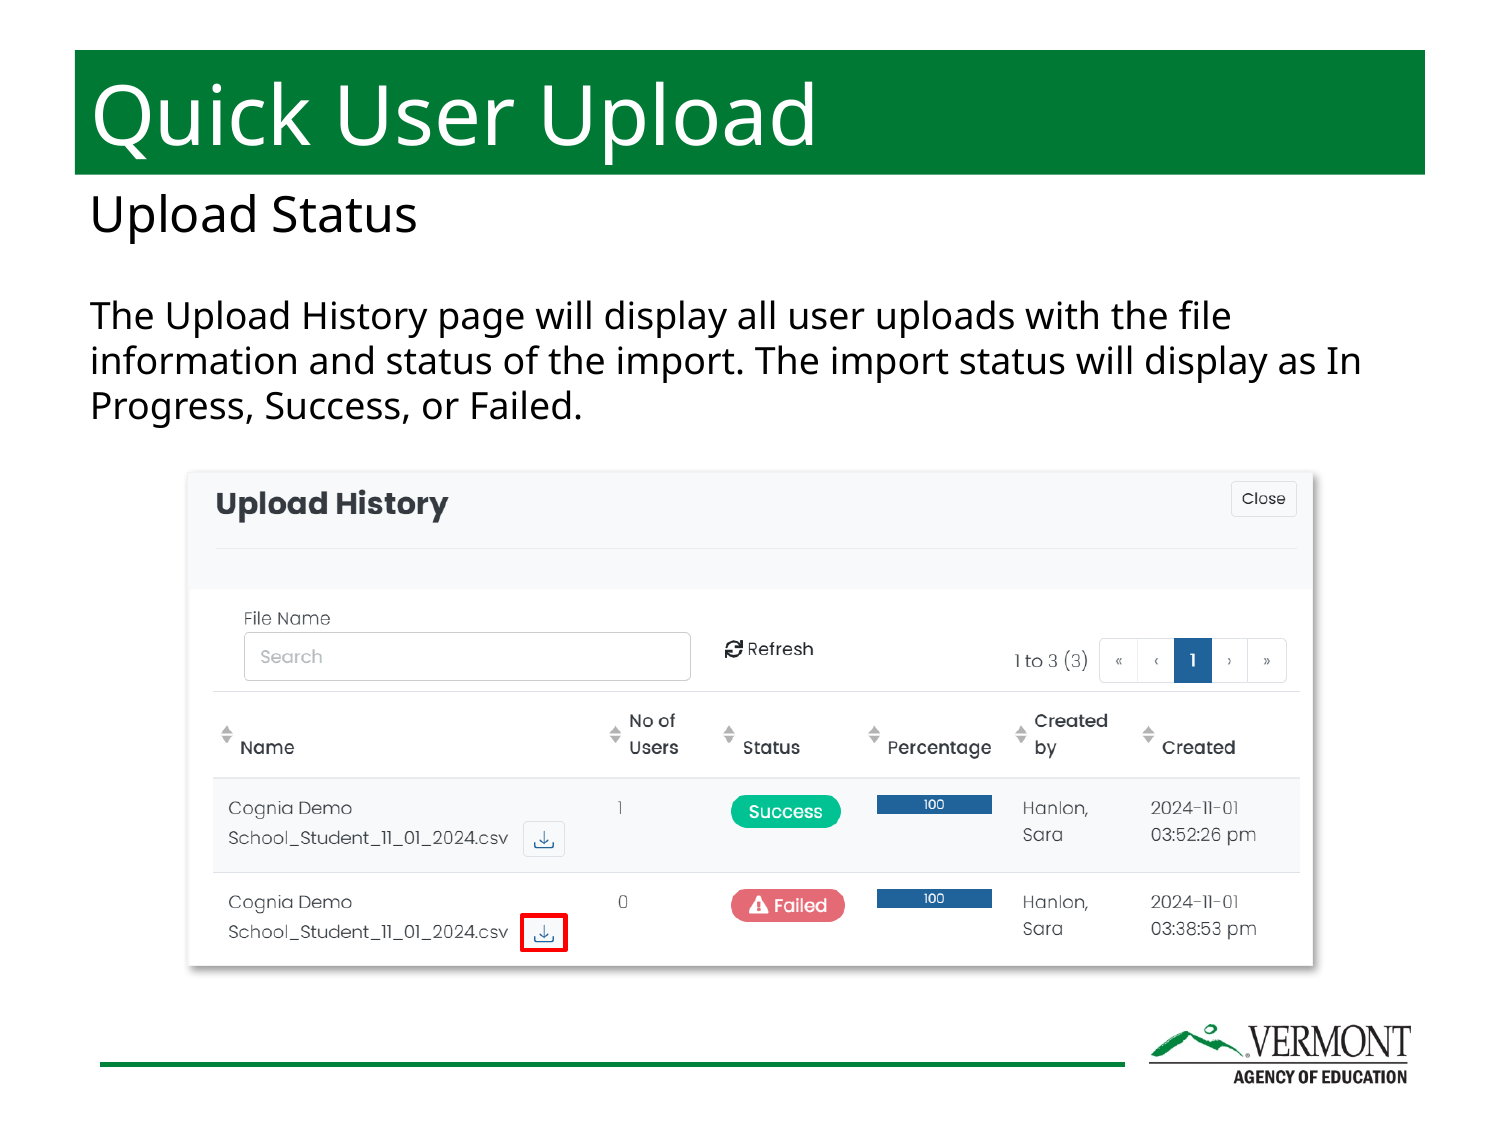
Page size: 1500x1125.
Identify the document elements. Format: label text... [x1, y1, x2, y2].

text_box The Upload History page will display all user uploads with the file information and status of the import. The import status will display as In Progress, Success, or Failed. [74, 284, 1425, 435]
text_box Quick User Upload [74, 50, 1425, 175]
text_box Upload Status [74, 174, 854, 250]
picture [187, 472, 1313, 966]
picture [1149, 1024, 1411, 1101]
